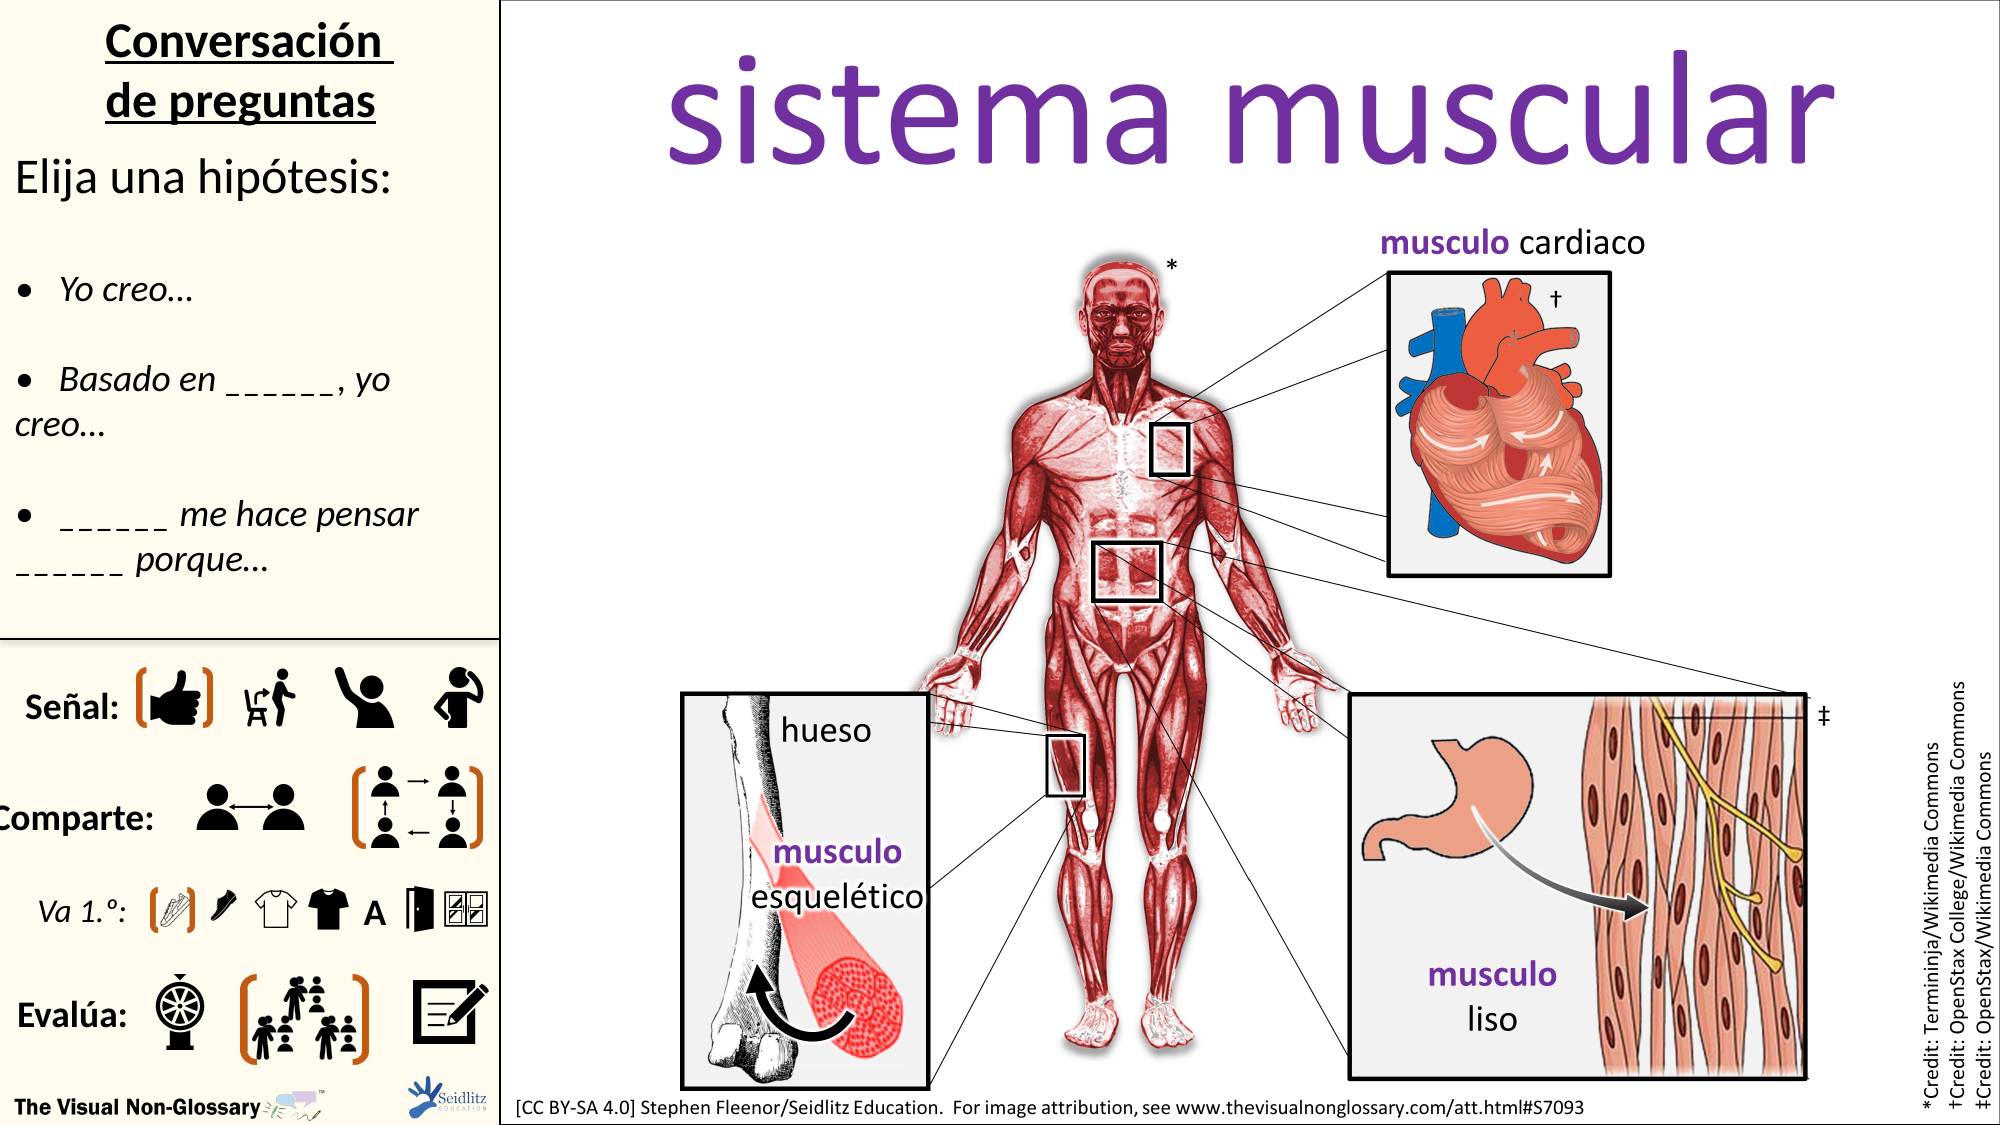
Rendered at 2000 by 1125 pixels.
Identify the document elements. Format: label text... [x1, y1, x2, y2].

picture [202, 886, 241, 925]
picture [149, 886, 196, 934]
picture [142, 974, 218, 1051]
picture [397, 886, 490, 932]
picture [239, 667, 301, 728]
picture [0, 1084, 328, 1125]
picture [194, 784, 307, 830]
text_box Señal: [10, 674, 135, 735]
picture [428, 667, 490, 728]
picture [334, 667, 395, 728]
picture [352, 766, 484, 850]
picture [136, 667, 214, 728]
text_box Va 1.º: [22, 881, 143, 937]
text_box Comparte: [0, 785, 170, 846]
text_box Conversación de preguntas [90, 0, 409, 135]
picture [305, 886, 352, 932]
picture [403, 1073, 495, 1125]
text_box A [348, 880, 402, 941]
picture [253, 886, 299, 932]
text_box Evalúa: [2, 982, 137, 1043]
text_box Elija una hipótesis: [0, 135, 494, 211]
picture [413, 974, 490, 1051]
picture [499, 0, 2000, 1125]
picture [239, 974, 370, 1066]
text_box • Yo creo… • Basado en ______, yo creo… • ______ me hace pensar ______ porque… [0, 211, 494, 587]
